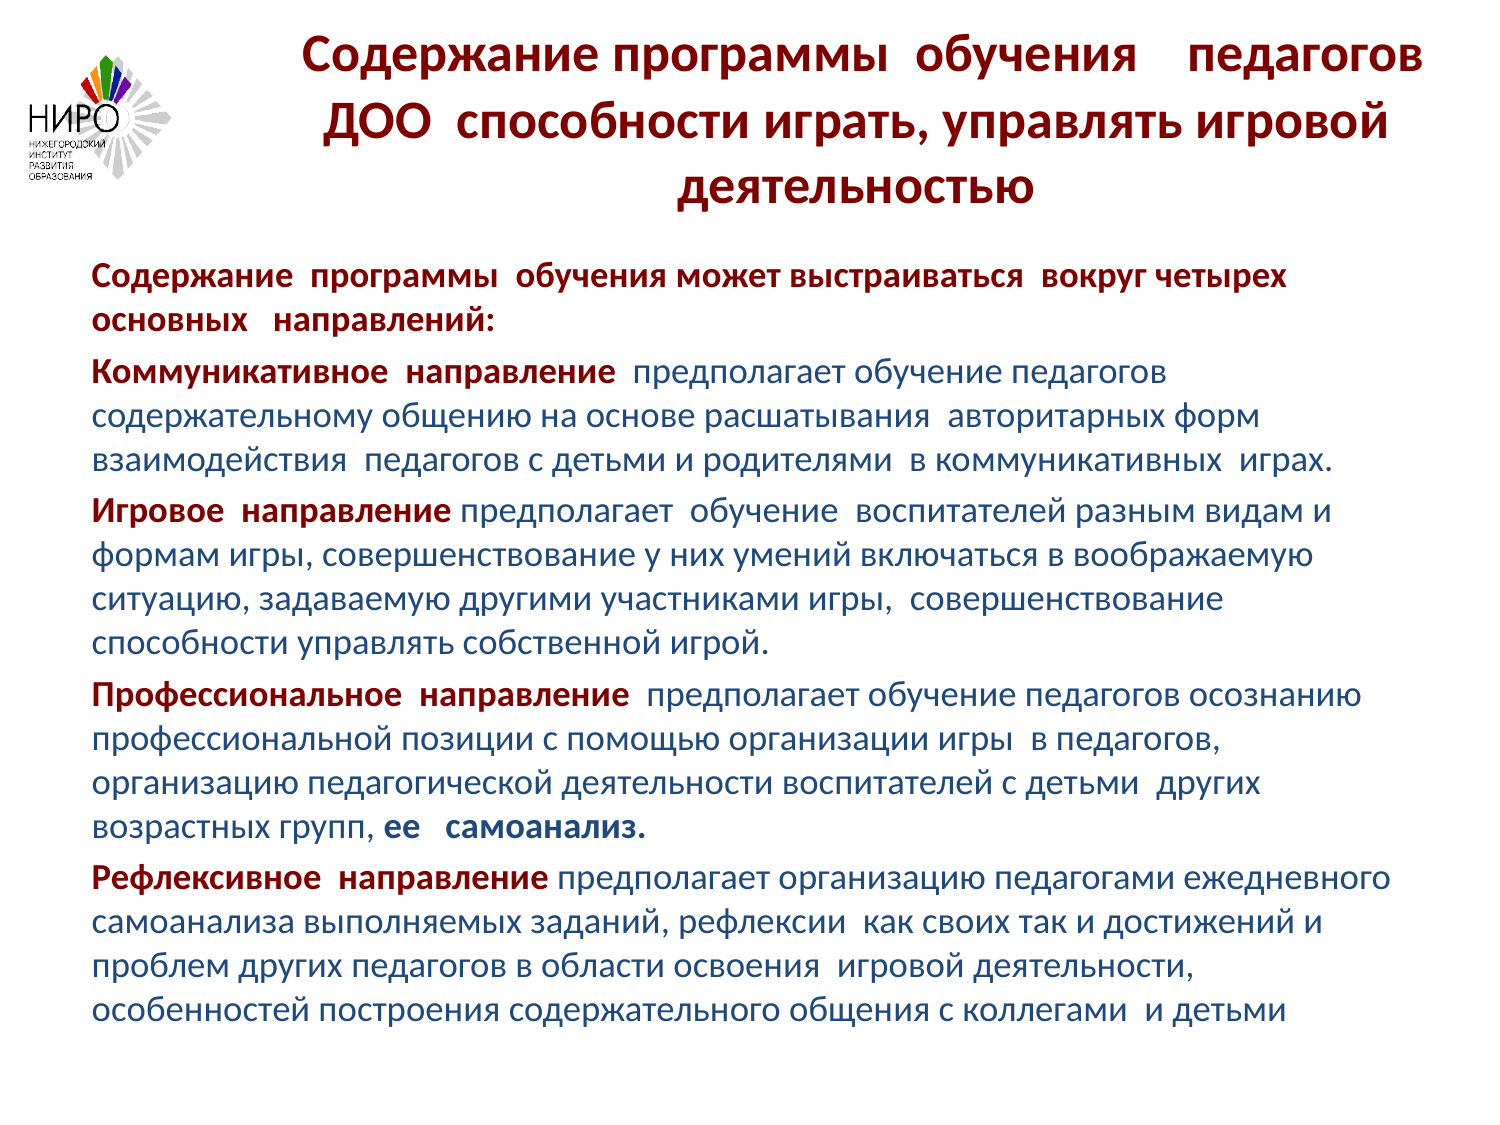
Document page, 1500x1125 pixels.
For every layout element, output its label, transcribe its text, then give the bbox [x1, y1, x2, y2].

list Содержание программы обучения может выстраиваться вокруг четырех основных направлений: Коммуникативное направление предполагает обучение педагогов содержательному общению на основе расшатывания авторитарных форм взаимодействия педагогов с детьми и родителями в коммуникативных играх. Игровое направление предполагает обучение воспитателей разным видам и формам игры, совершенствование у них умений включаться в воображаемую ситуацию, задаваемую другими участниками игры, совершенствование способности управлять собственной игрой. Профессиональное направление предполагает обучение педагогов осознанию профессиональной позиции с помощью организации игры в педагогов, организацию педагогической деятельности воспитателей с детьми других возрастных групп, ее самоанализ. Рефлексивное направление предполагает организацию педагогами ежедневного самоанализа выполняемых заданий, рефлексии как своих так и достижений и проблем других педагогов в области освоения игровой деятельности, особенностей построения содержательного общения с коллегами и детьми [76, 243, 1425, 1106]
title Содержание программы обучения педагогов ДОО способности играть, управлять игровой деятельностью [242, 0, 1471, 223]
picture [29, 54, 172, 181]
